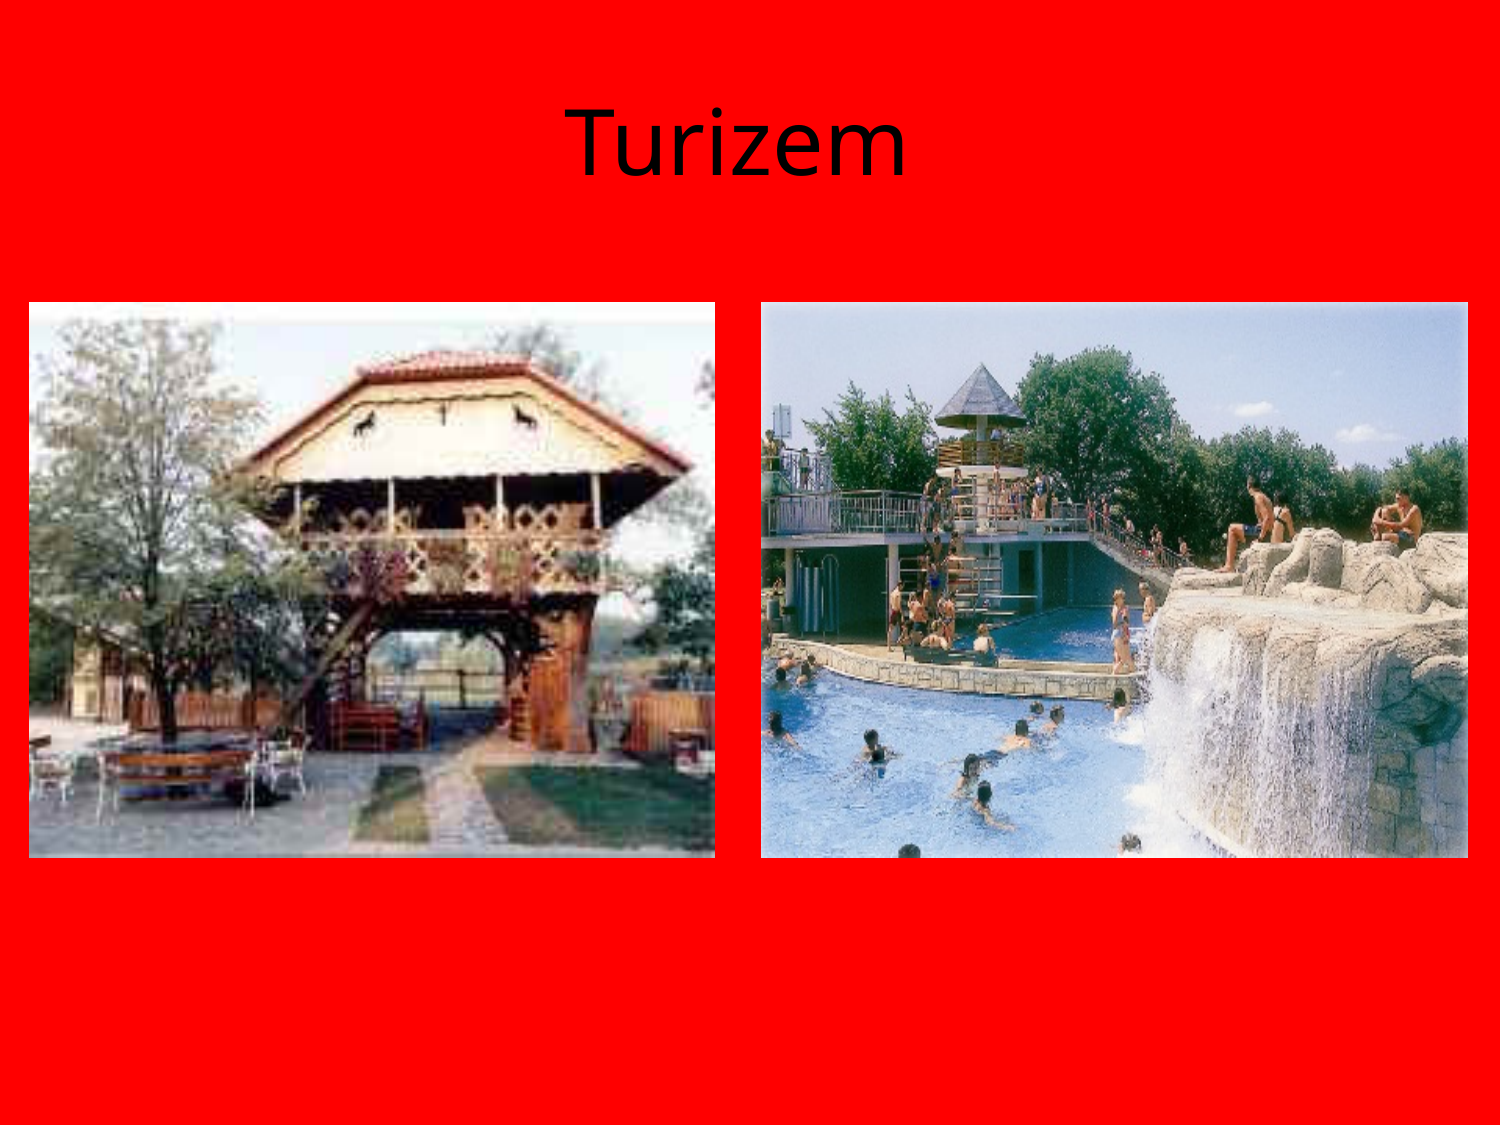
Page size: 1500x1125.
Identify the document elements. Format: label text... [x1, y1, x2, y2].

picture [29, 302, 715, 858]
picture [761, 302, 1469, 858]
title Turizem [75, 45, 1425, 233]
